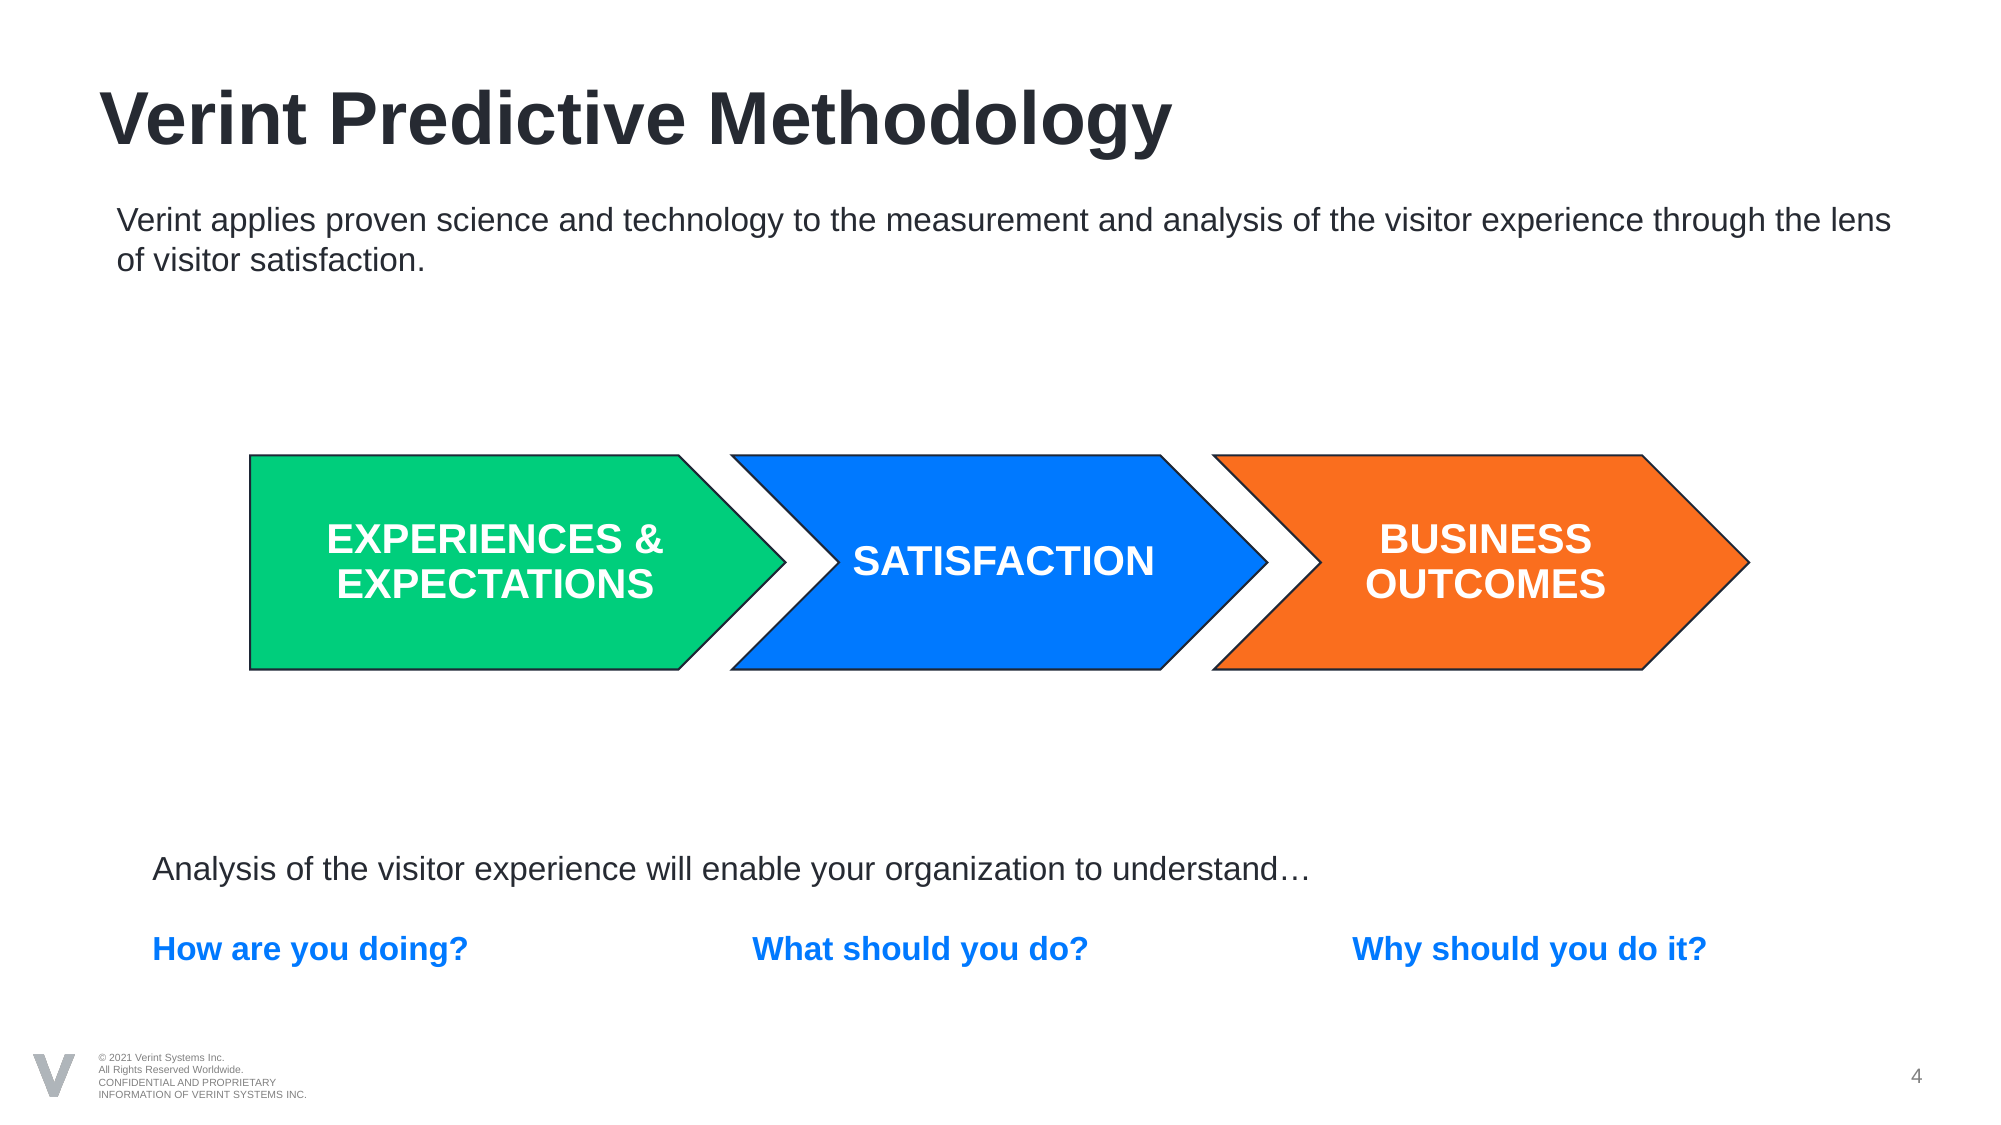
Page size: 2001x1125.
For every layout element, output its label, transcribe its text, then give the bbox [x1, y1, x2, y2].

slide_number 4 [1770, 1039, 1938, 1111]
text_box Verint applies proven science and technology to the measurement and analysis of the visitor experience through the lens of visitor satisfaction. [101, 190, 1932, 326]
text_box Analysis of the visitor experience will enable your organization to understand… How are you doing? What should you do? Why should you do it? [137, 839, 1862, 975]
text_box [249, 412, 1750, 713]
title Verint Predictive Methodology [84, 62, 1915, 178]
picture [33, 1054, 75, 1097]
